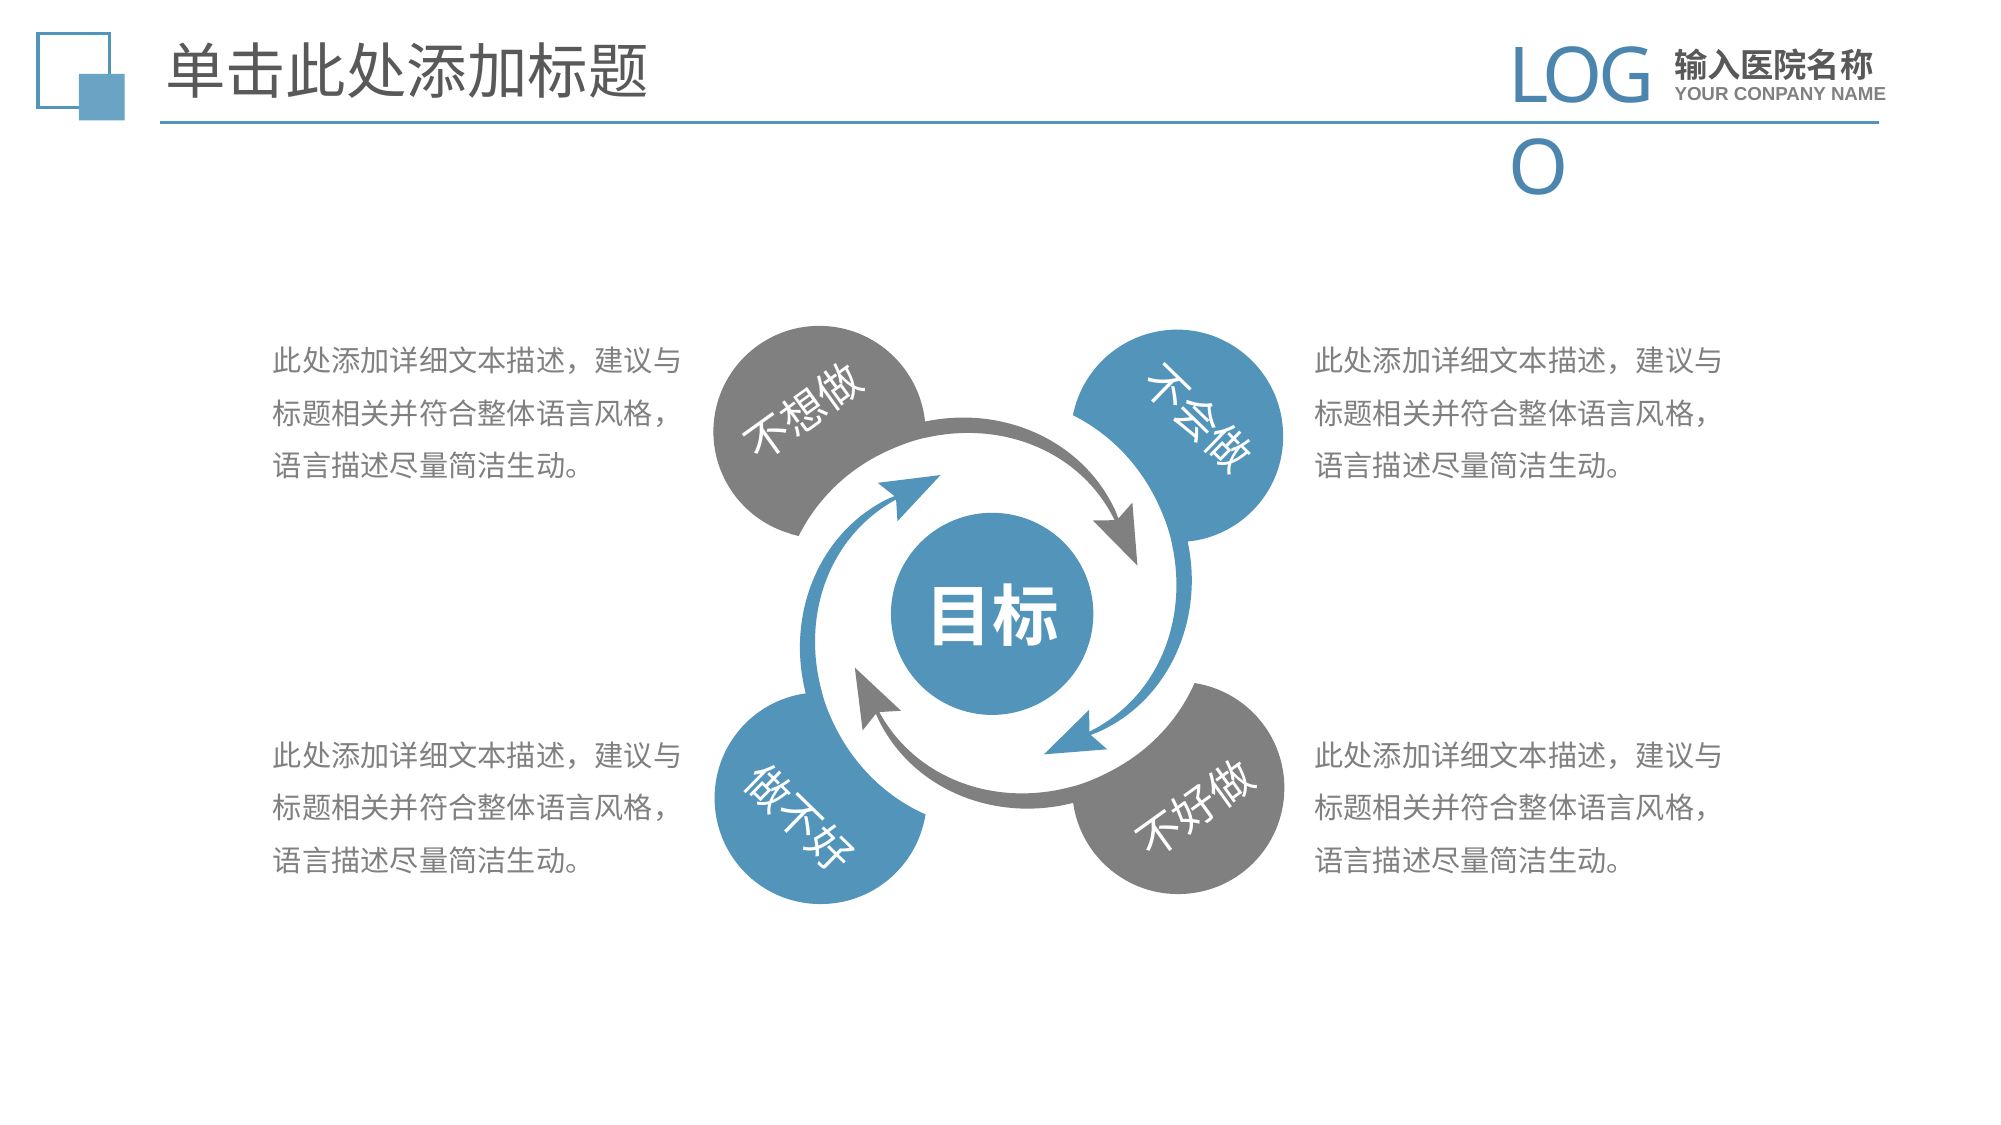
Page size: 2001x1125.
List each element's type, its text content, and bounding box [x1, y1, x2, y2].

text_box 此处添加详细文本描述，建议与标题相关并符合整体语言风格，语言描述尽量简洁生动。 [252, 671, 712, 925]
text_box 此处添加详细文本描述，建议与标题相关并符合整体语言风格，语言描述尽量简洁生动。 [252, 272, 712, 535]
text_box 单击此处添加标题 [149, 37, 1440, 111]
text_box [660, 540, 1064, 902]
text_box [695, 275, 1074, 540]
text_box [1493, 17, 1950, 127]
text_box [917, 688, 1302, 947]
text_box 此处添加详细文本描述，建议与标题相关并符合整体语言风格，语言描述尽量简洁生动。 [1302, 671, 1753, 925]
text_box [924, 343, 1335, 688]
text_box 此处添加详细文本描述，建议与标题相关并符合整体语言风格，语言描述尽量简洁生动。 [1294, 277, 1753, 530]
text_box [37, 33, 125, 121]
